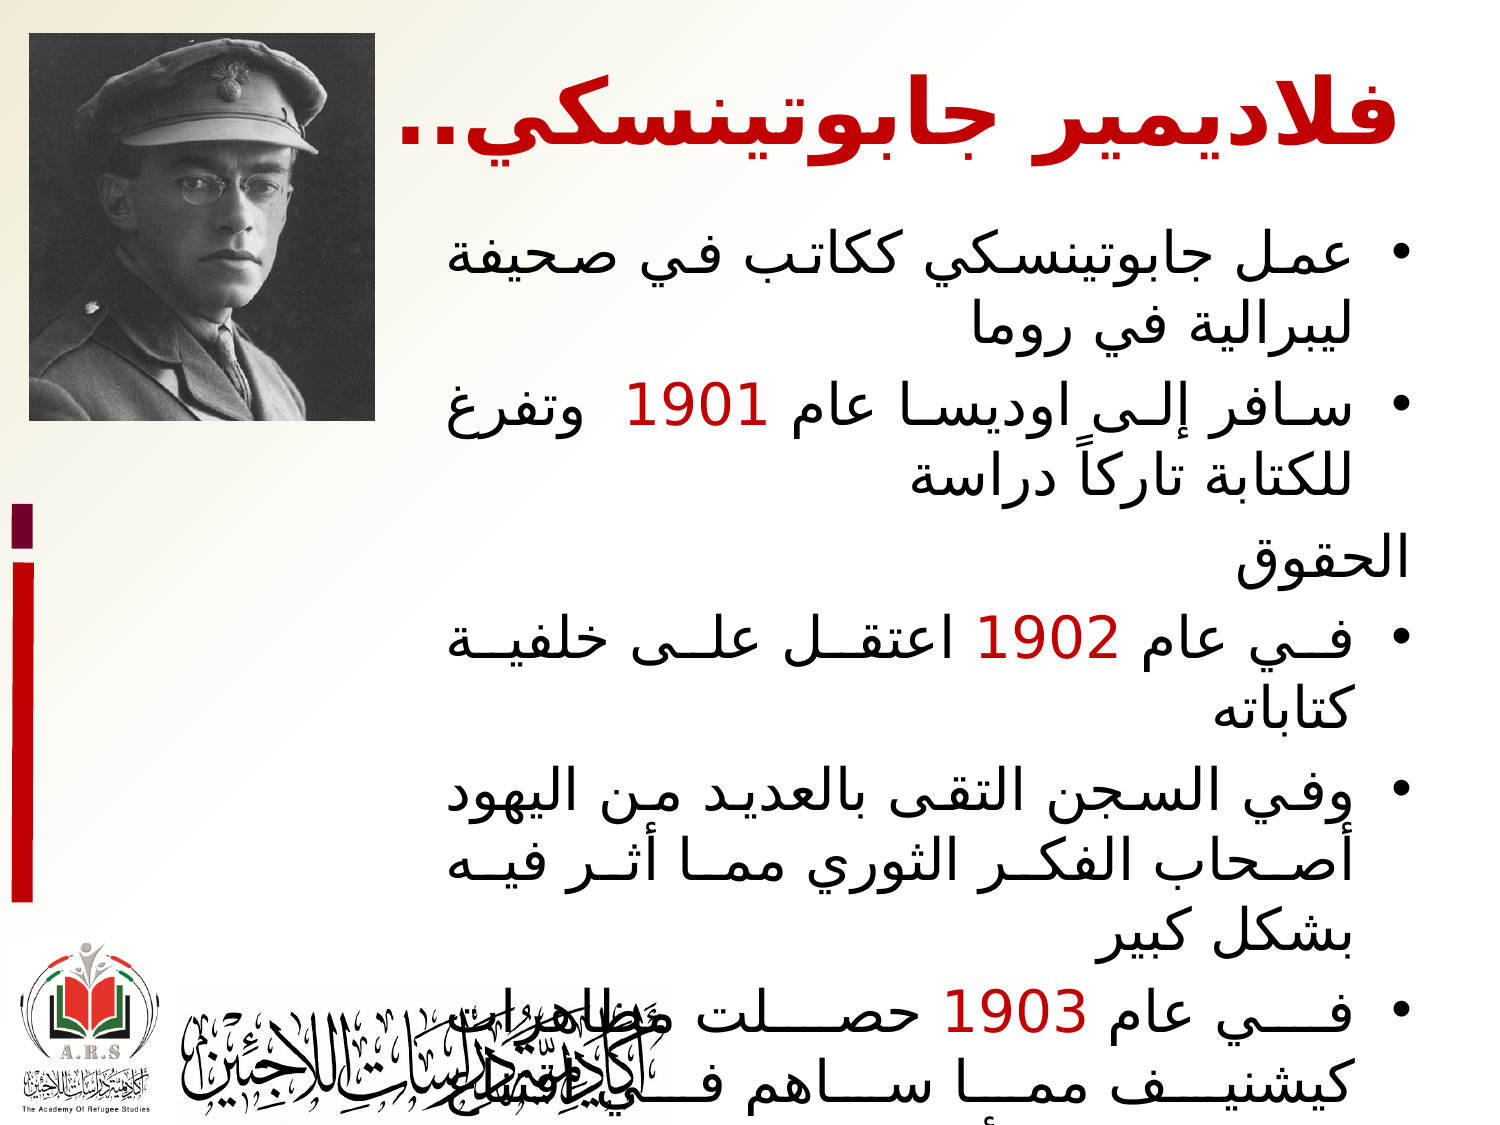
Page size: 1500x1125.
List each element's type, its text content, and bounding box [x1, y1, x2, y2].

picture [29, 33, 375, 421]
picture [175, 984, 668, 1125]
picture [8, 937, 164, 1120]
title فلاديمير جابوتينسكي.. [379, 45, 1425, 233]
list عمل جابوتينسكي ككاتب في صحيفة ليبرالية في روما سافر إلى اوديسا عام 1901 وتفرغ للكتابة تاركاً دراسة الحقوق في عام 1902 اعتقل على خلفية كتاباته وفي السجن التقى بالعديد من اليهود أصحاب الفكر الثوري مما أثر فيه بشكل كبير في عام 1903 حصلت مظاهرات كيشنيف مما ساهم في اقتناع جابوتينسكي بالأفكار الصهيونية. [431, 208, 1427, 951]
